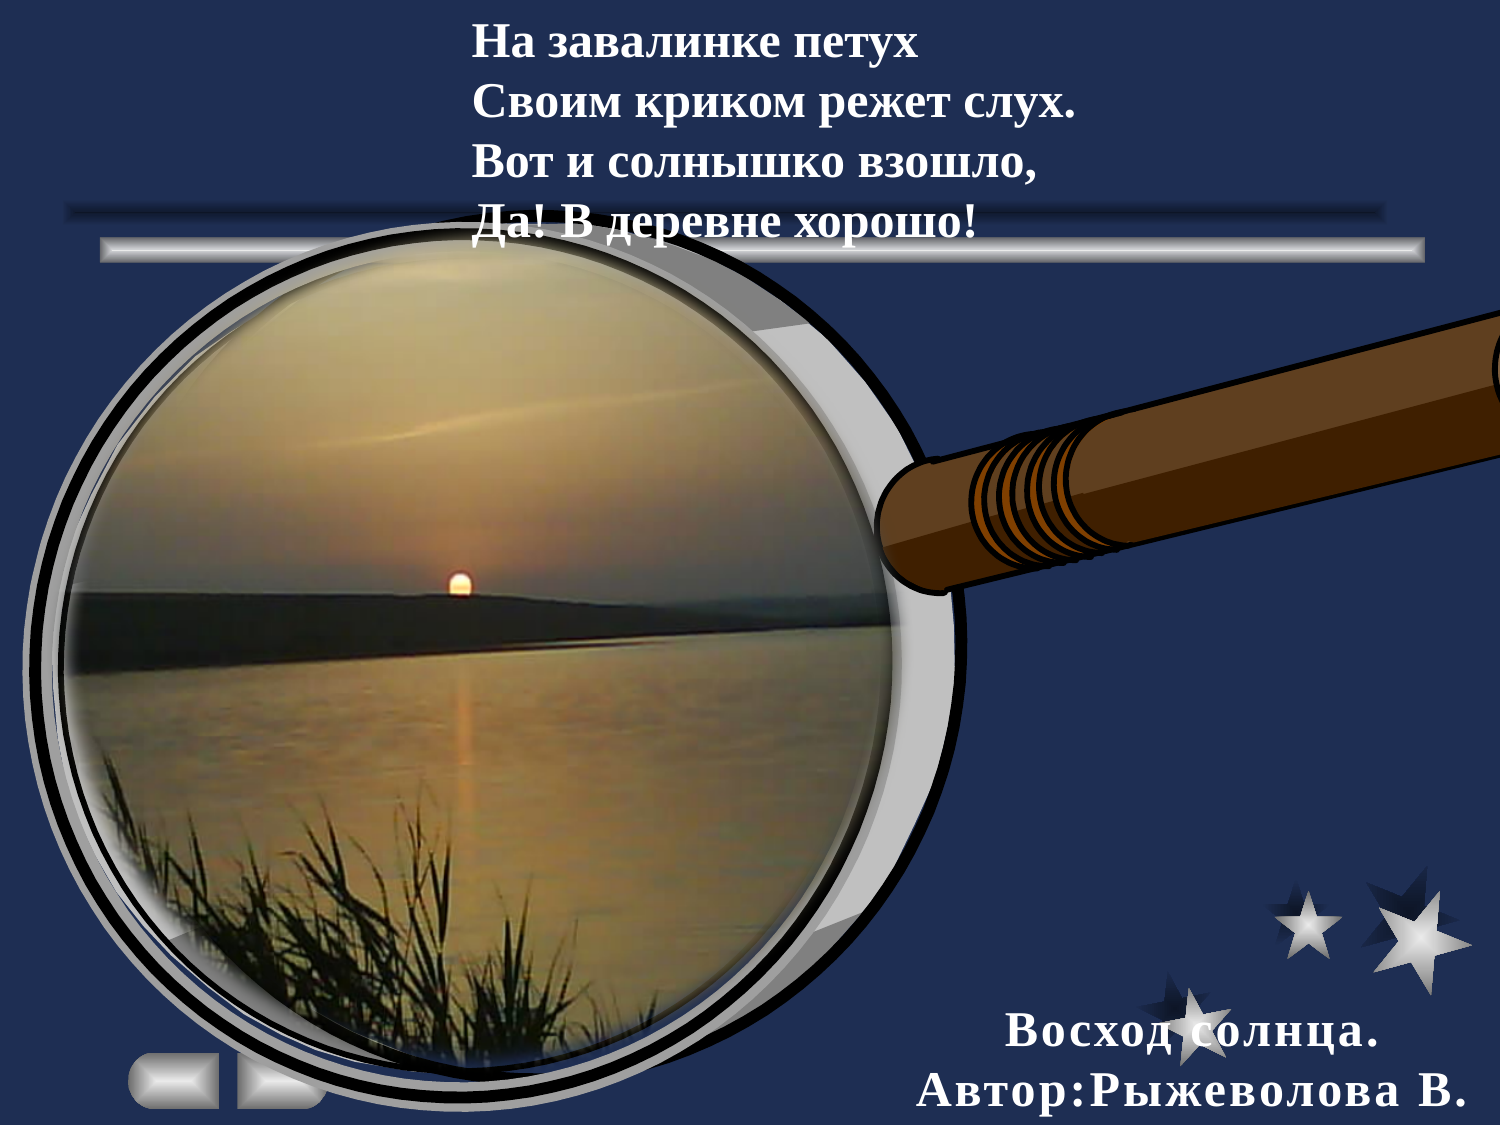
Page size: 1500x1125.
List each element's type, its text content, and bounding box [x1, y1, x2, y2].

picture [46, 0, 1333, 1125]
text_box Восход солнца. Автор:Рыжеволова В. [1340, 988, 1483, 1124]
